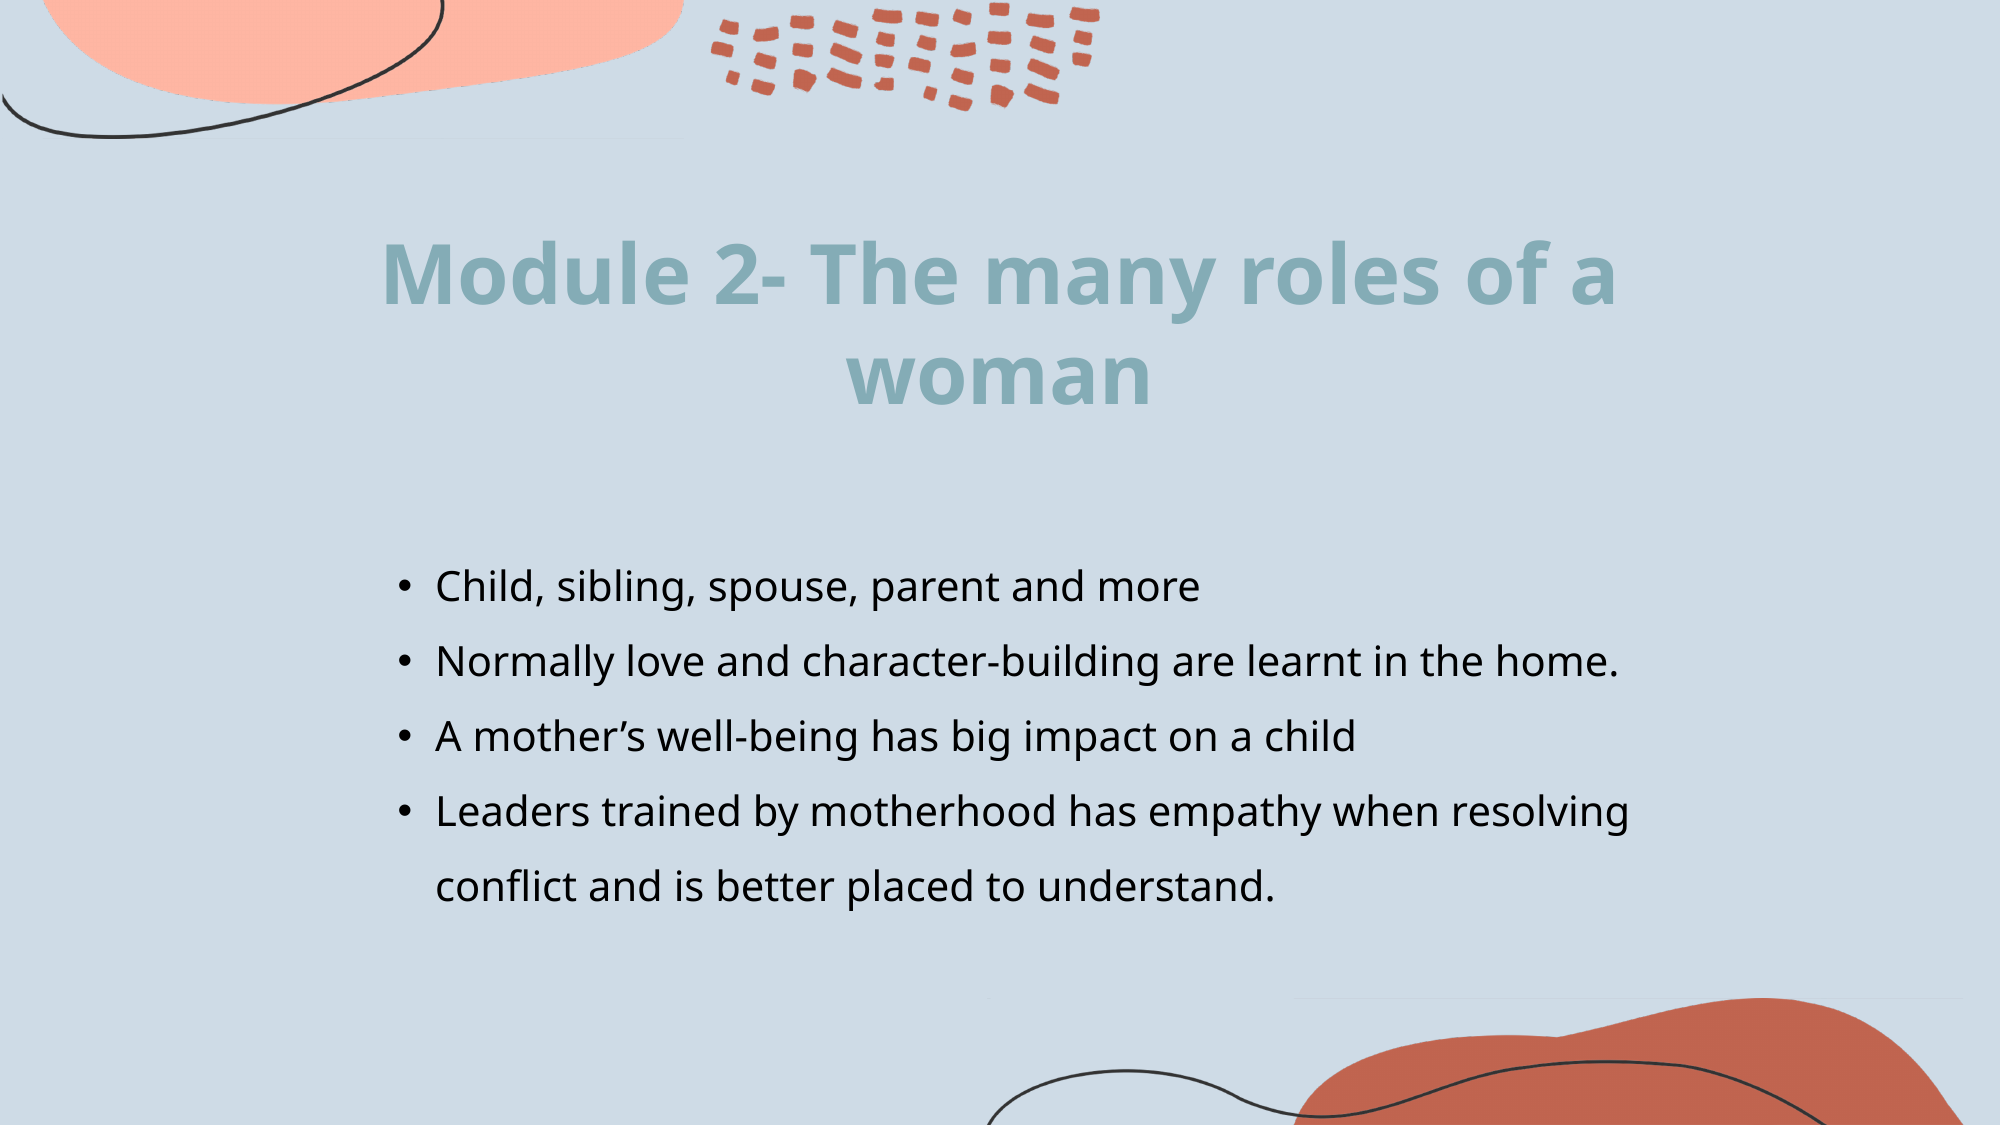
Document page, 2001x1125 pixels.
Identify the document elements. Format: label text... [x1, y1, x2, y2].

list Child, sibling, spouse, parent and more Normally love and character-building are learnt in the home. A mother’s well-being has big impact on a child Leaders trained by motherhood has empathy when resolving conflict and is better placed to understand. [360, 534, 1640, 787]
picture [0, 0, 1102, 139]
picture [986, 998, 1964, 1125]
title Module 2- The many roles of a woman [250, 221, 1750, 422]
